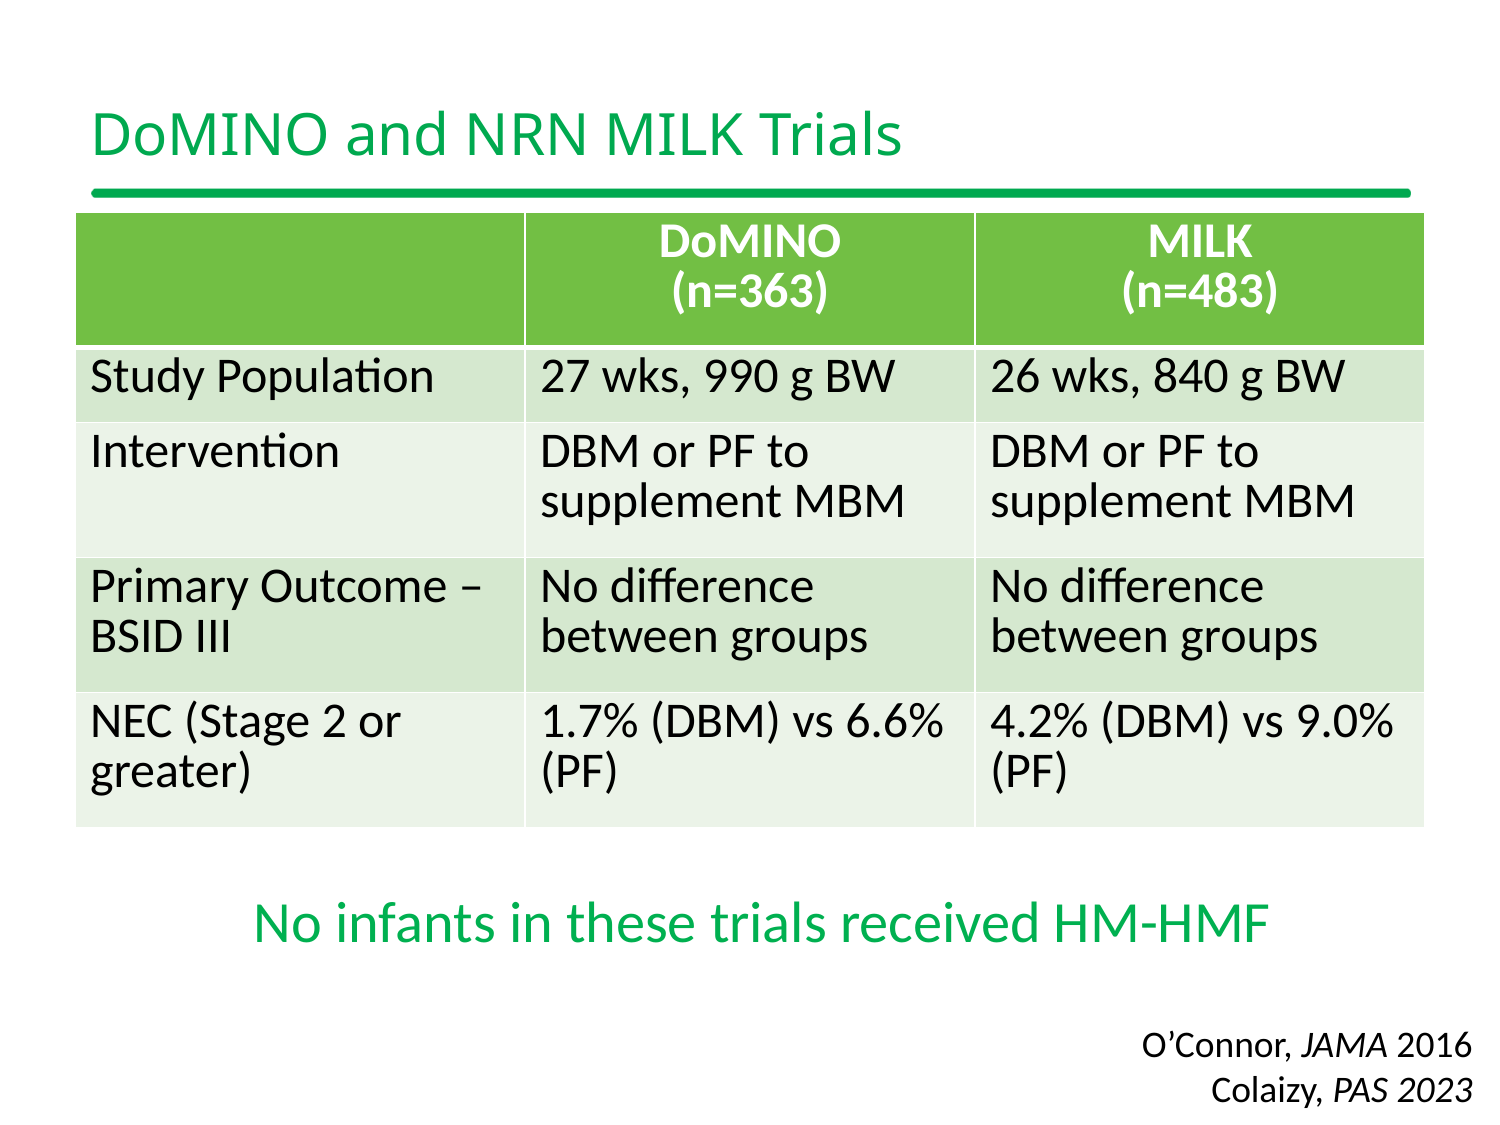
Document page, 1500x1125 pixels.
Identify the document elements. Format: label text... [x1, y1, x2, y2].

table_cell No difference between groups [526, 558, 974, 692]
table_header MILK (n=483) [976, 213, 1424, 345]
text_box No infants in these trials received HM-HMF [150, 876, 1375, 962]
title DoMINO and NRN MILK Trials [75, 45, 1425, 175]
table_cell No difference between groups [976, 558, 1424, 692]
table_cell DBM or PF to supplement MBM [526, 423, 974, 557]
text_box O’Connor, JAMA 2016 Colaizy, PAS 2023 [939, 1012, 1488, 1125]
table_cell NEC (Stage 2 or greater) [76, 693, 524, 827]
table_header DoMINO (n=363) [526, 213, 974, 345]
table_cell Study Population [76, 350, 524, 422]
table_cell 1.7% (DBM) vs 6.6% (PF) [526, 693, 974, 827]
table_cell 27 wks, 990 g BW [526, 350, 974, 422]
table_header [76, 213, 524, 345]
table_cell Primary Outcome – BSID III [76, 558, 524, 692]
table_cell Intervention [76, 423, 524, 557]
table_cell DBM or PF to supplement MBM [976, 423, 1424, 557]
picture [91, 188, 1411, 198]
table_cell 26 wks, 840 g BW [976, 350, 1424, 422]
table_cell 4.2% (DBM) vs 9.0% (PF) [976, 693, 1424, 827]
